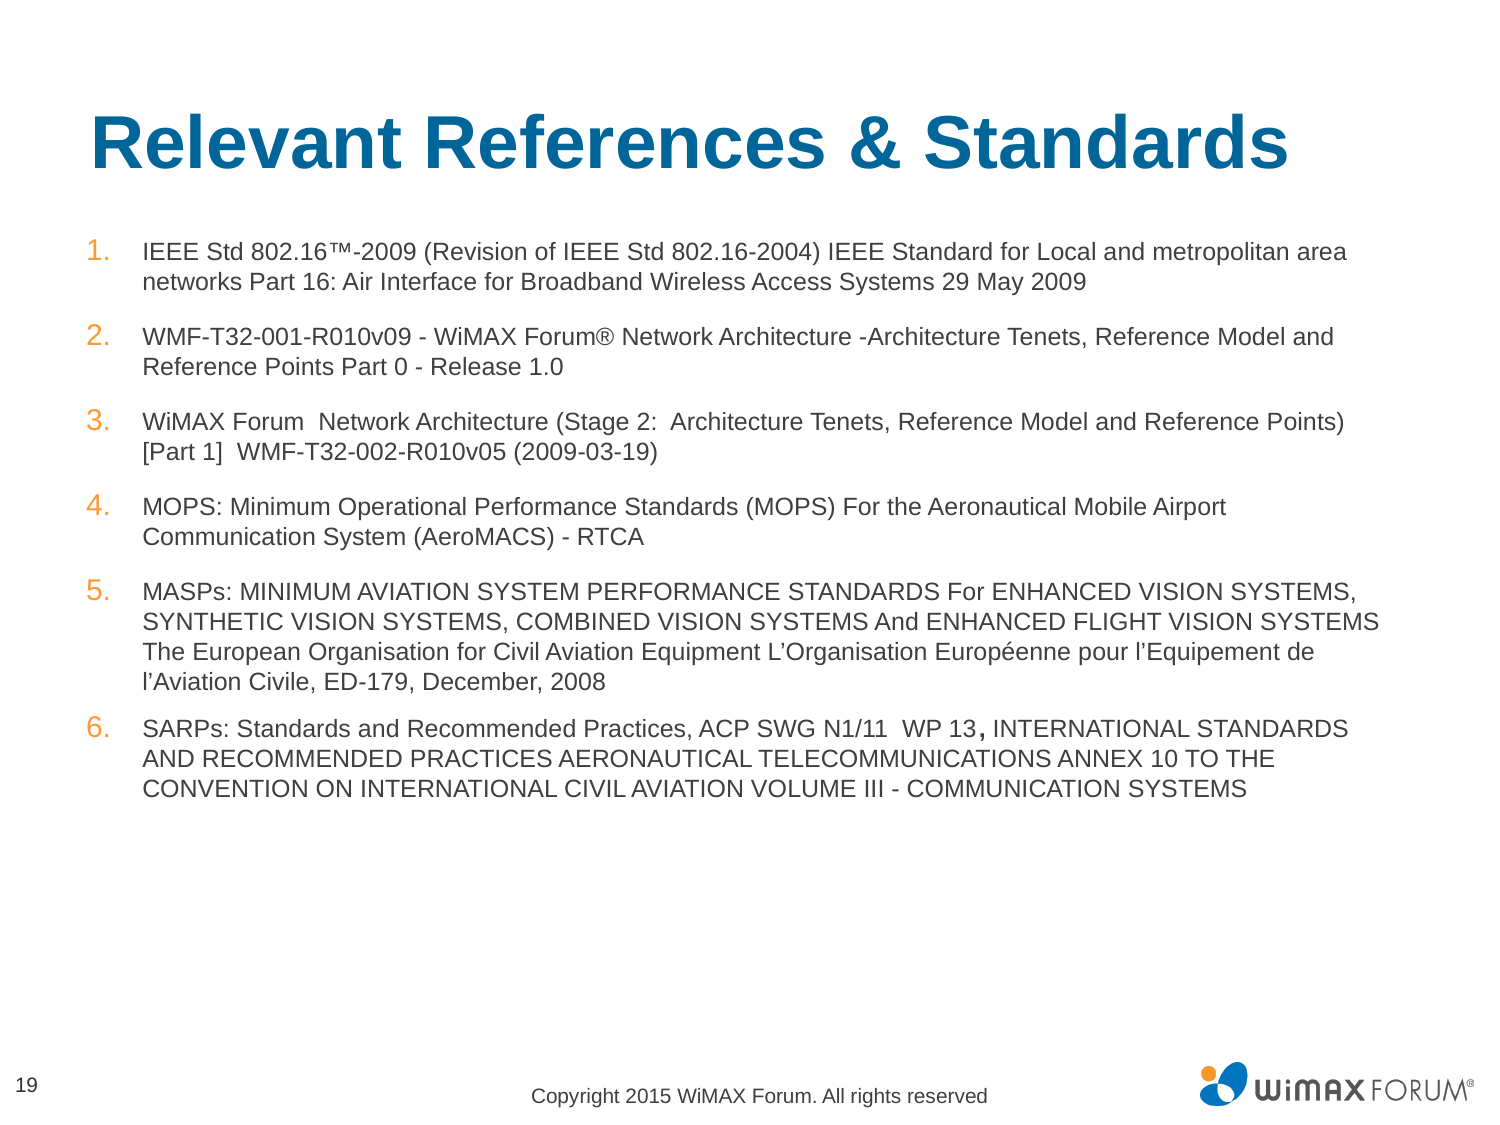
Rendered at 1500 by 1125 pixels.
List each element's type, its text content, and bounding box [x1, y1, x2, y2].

slide_number 19 [0, 1063, 75, 1124]
picture [1200, 1062, 1474, 1106]
title Relevant References & Standards [75, 45, 1425, 233]
list IEEE Std 802.16™-2009 (Revision of IEEE Std 802.16-2004) IEEE Standard for Local and metropolitan area networks Part 16: Air Interface for Broadband Wireless Access Systems 29 May 2009 WMF-T32-001-R010v09 - WiMAX Forum® Network Architecture -Architecture Tenets, Reference Model and Reference Points Part 0 - Release 1.0 WiMAX Forum Network Architecture (Stage 2: Architecture Tenets, Reference Model and Reference Points) [Part 1] WMF-T32-002-R010v05 (2009-03-19) MOPS: Minimum Operational Performance Standards (MOPS) For the Aeronautical Mobile Airport Communication System (AeroMACS) - RTCA MASPs: MINIMUM AVIATION SYSTEM PERFORMANCE STANDARDS For ENHANCED VISION SYSTEMS, SYNTHETIC VISION SYSTEMS, COMBINED VISION SYSTEMS And ENHANCED FLIGHT VISION SYSTEMS The European Organisation for Civil Aviation Equipment L’Organisation Européenne pour l’Equipement de l’Aviation Civile, ED-179, December, 2008 SARPs: Standards and Recommended Practices, ACP SWG N1/11 WP 13, INTERNATIONAL STANDARDS AND RECOMMENDED PRACTICES AERONAUTICAL TELECOMMUNICATIONS ANNEX 10 TO THE CONVENTION ON INTERNATIONAL CIVIL AVIATION VOLUME III - COMMUNICATION SYSTEMS [71, 228, 1422, 1011]
